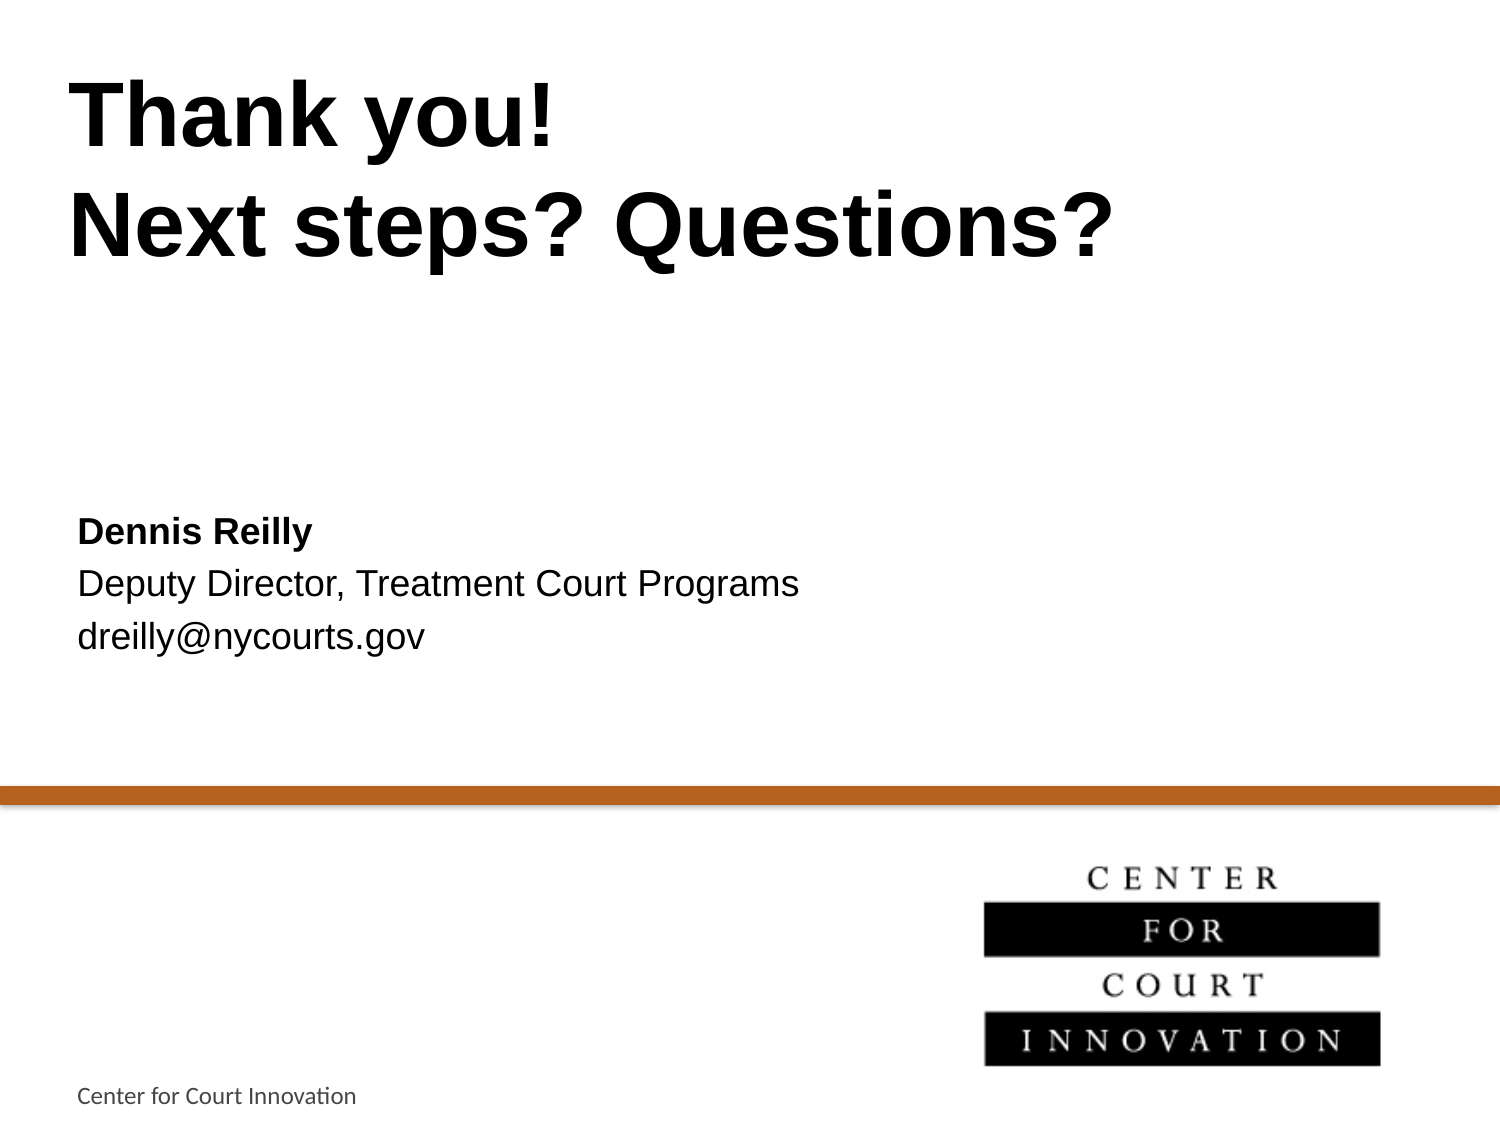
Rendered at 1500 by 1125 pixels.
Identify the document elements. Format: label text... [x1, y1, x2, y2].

picture [969, 817, 1398, 1118]
footer Center for Court Innovation [62, 1065, 538, 1125]
subtitle Dennis Reilly Deputy Director, Treatment Court Programs dreilly@nycourts.gov [62, 289, 1289, 715]
title Thank you! Next steps? Questions? [53, 46, 1211, 364]
